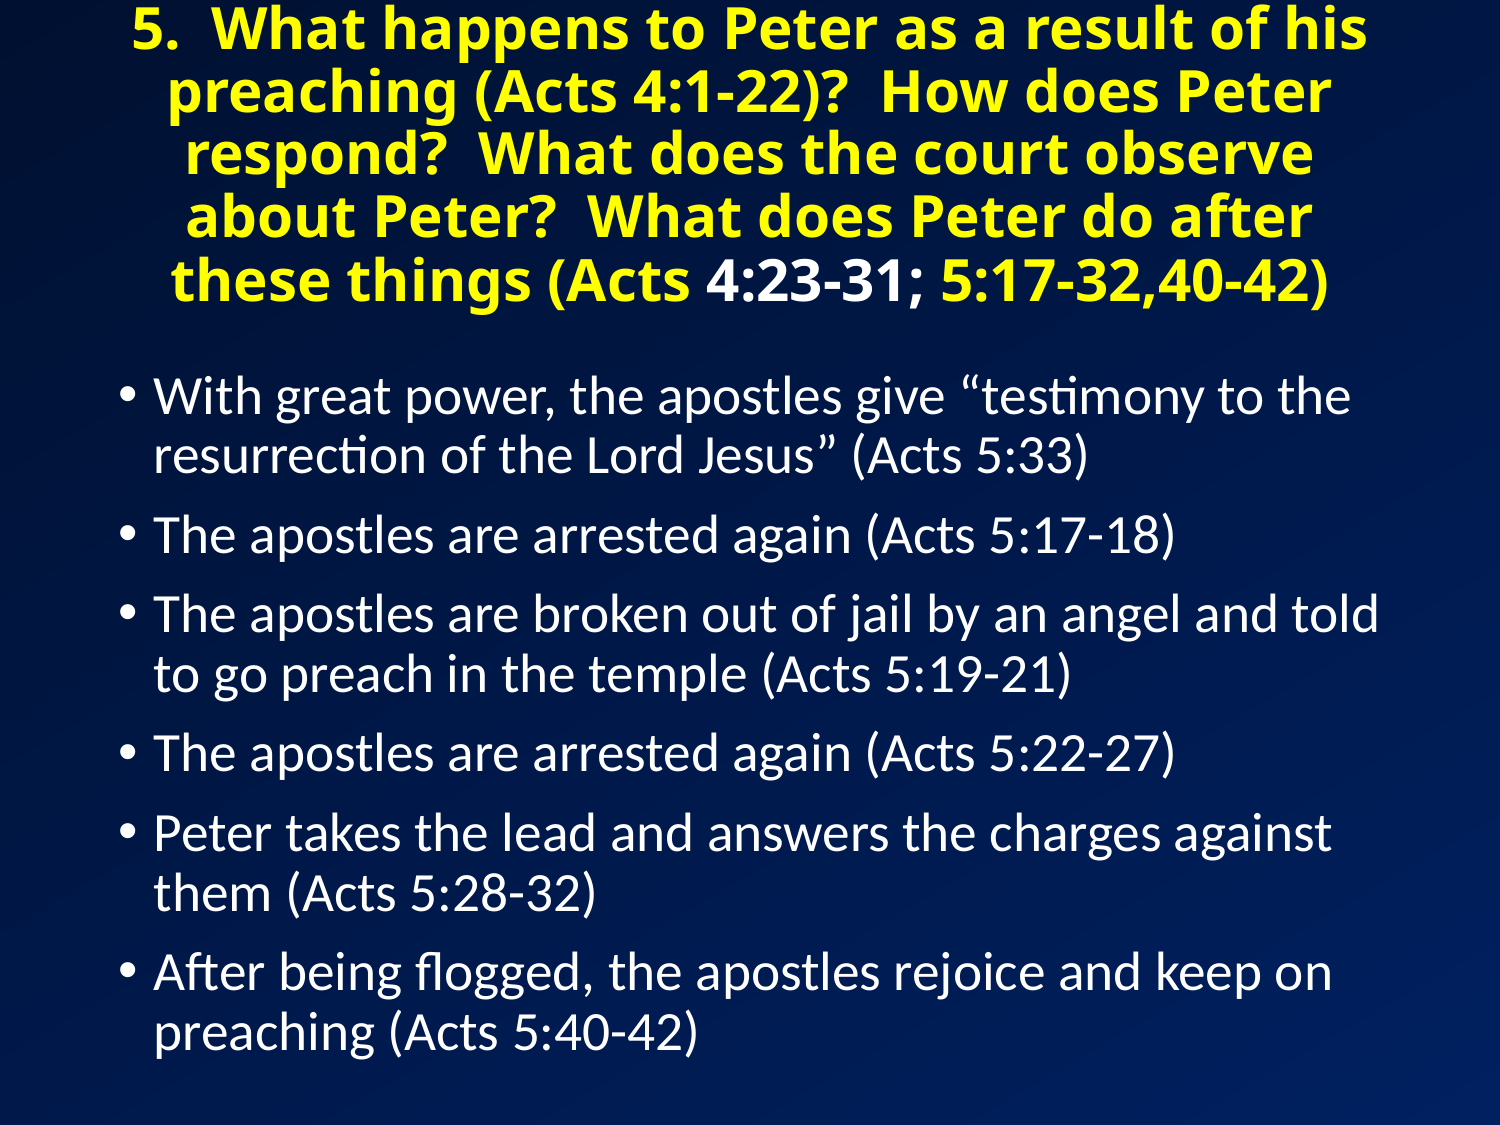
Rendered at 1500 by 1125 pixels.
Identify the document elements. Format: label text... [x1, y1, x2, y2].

title 5. What happens to Peter as a result of his preaching (Acts 4:1-22)? How does Peter respond? What does the court observe about Peter? What does Peter do after these things (Acts 4:23-31; 5:17-32,40-42) [103, 0, 1397, 346]
list With great power, the apostles give “testimony to the resurrection of the Lord Jesus” (Acts 5:33) The apostles are arrested again (Acts 5:17-18) The apostles are broken out of jail by an angel and told to go preach in the temple (Acts 5:19-21) The apostles are arrested again (Acts 5:22-27) Peter takes the lead and answers the charges against them (Acts 5:28-32) After being flogged, the apostles rejoice and keep on preaching (Acts 5:40-42) [103, 359, 1397, 1072]
